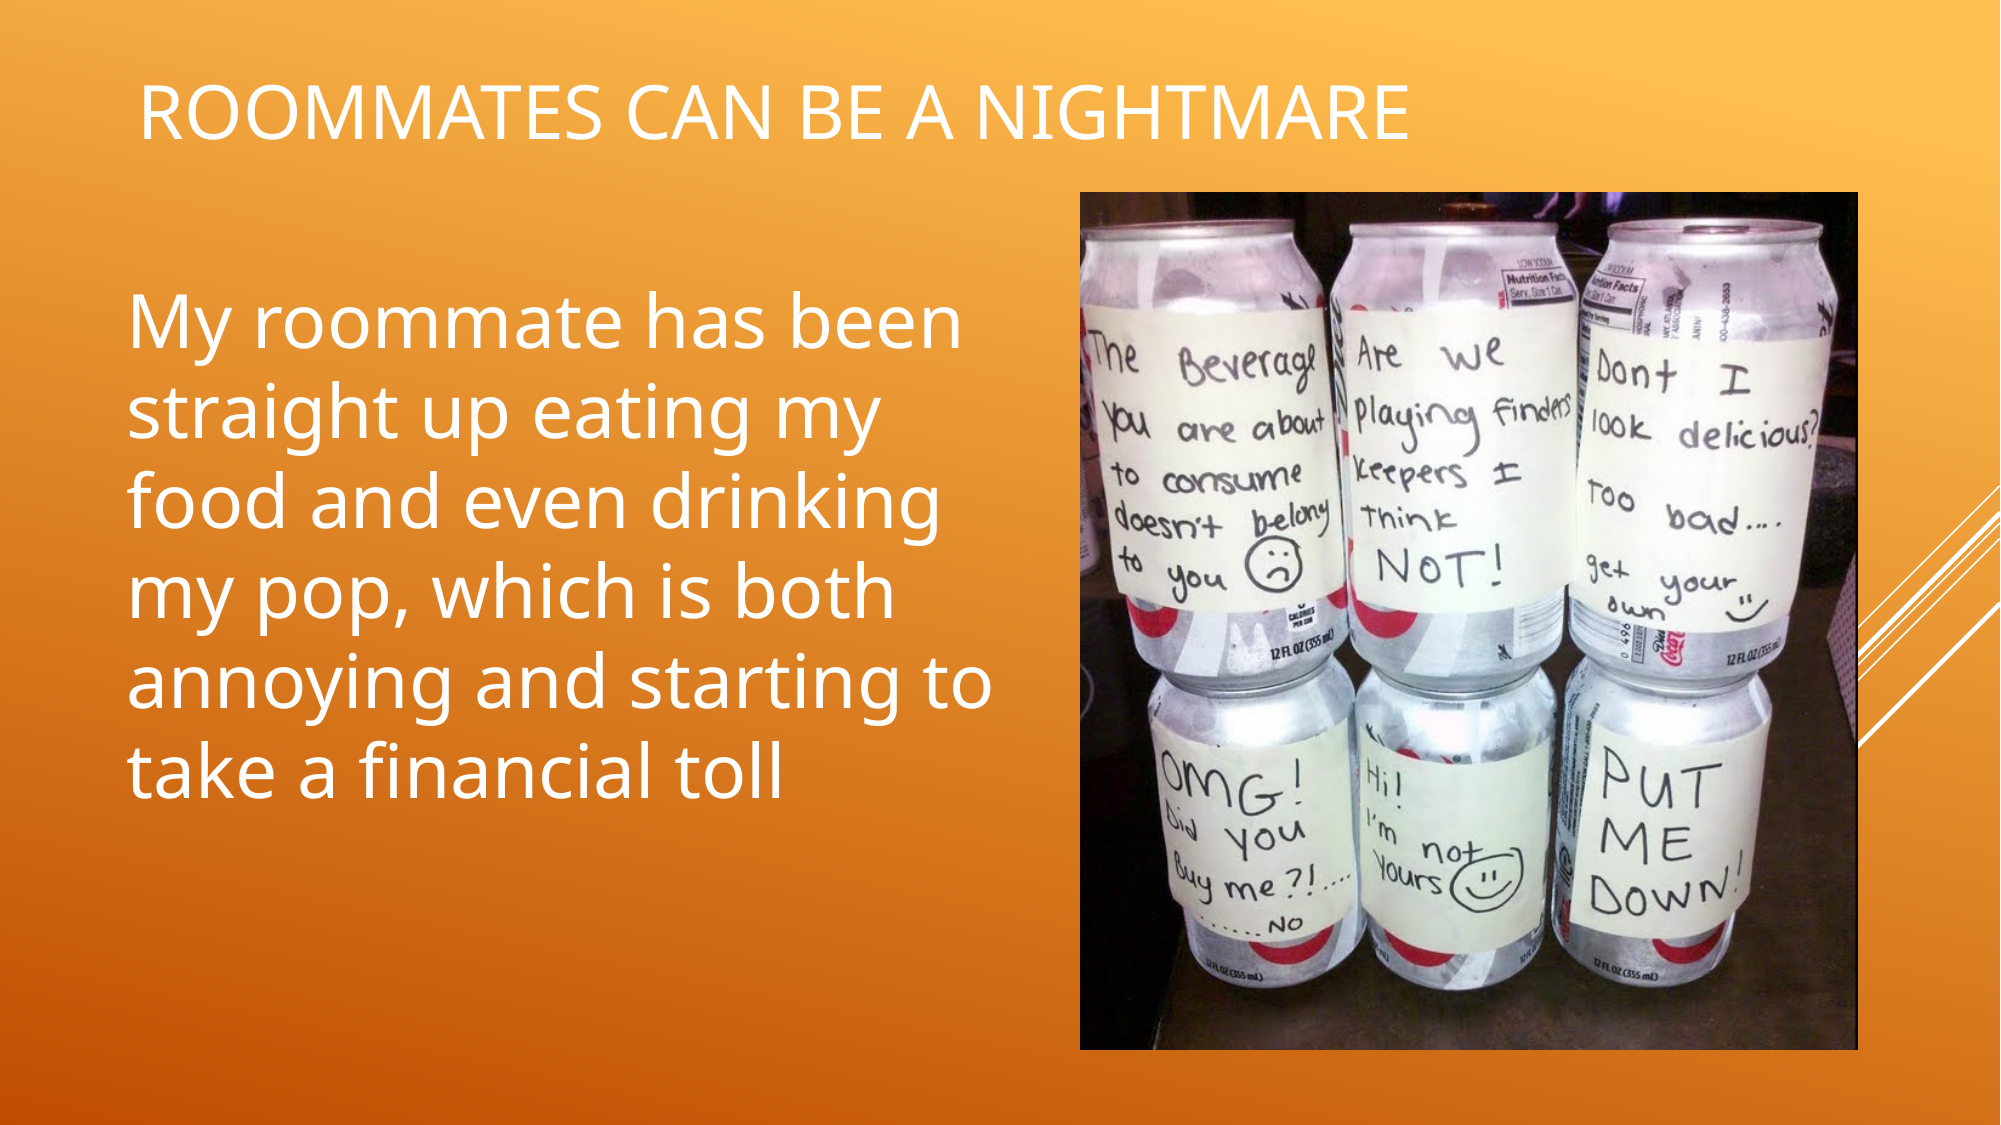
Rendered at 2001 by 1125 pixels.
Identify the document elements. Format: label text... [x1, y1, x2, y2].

text_box My roommate has been straight up eating my food and even drinking my pop, which is both annoying and starting to take a financial toll [112, 266, 1024, 822]
picture [1079, 191, 1859, 1051]
title Roommates Can be A Nightmare [122, 0, 1925, 233]
